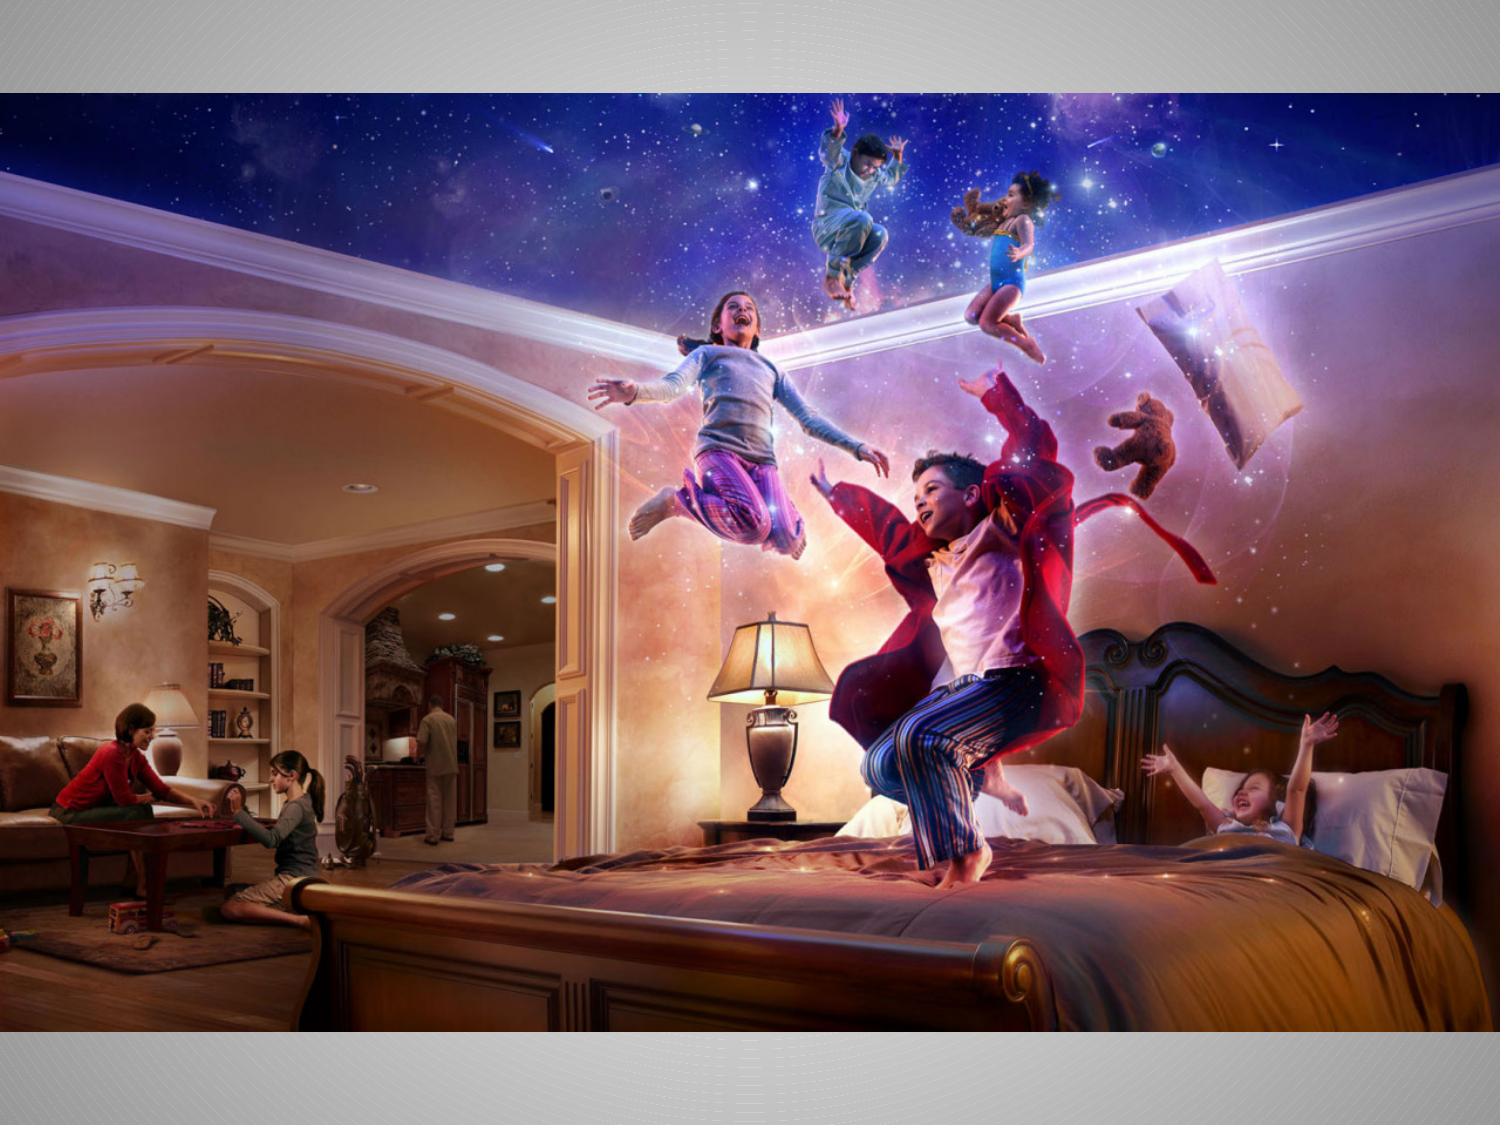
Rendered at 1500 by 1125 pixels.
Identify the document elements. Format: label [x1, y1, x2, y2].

picture [0, 93, 1500, 1032]
